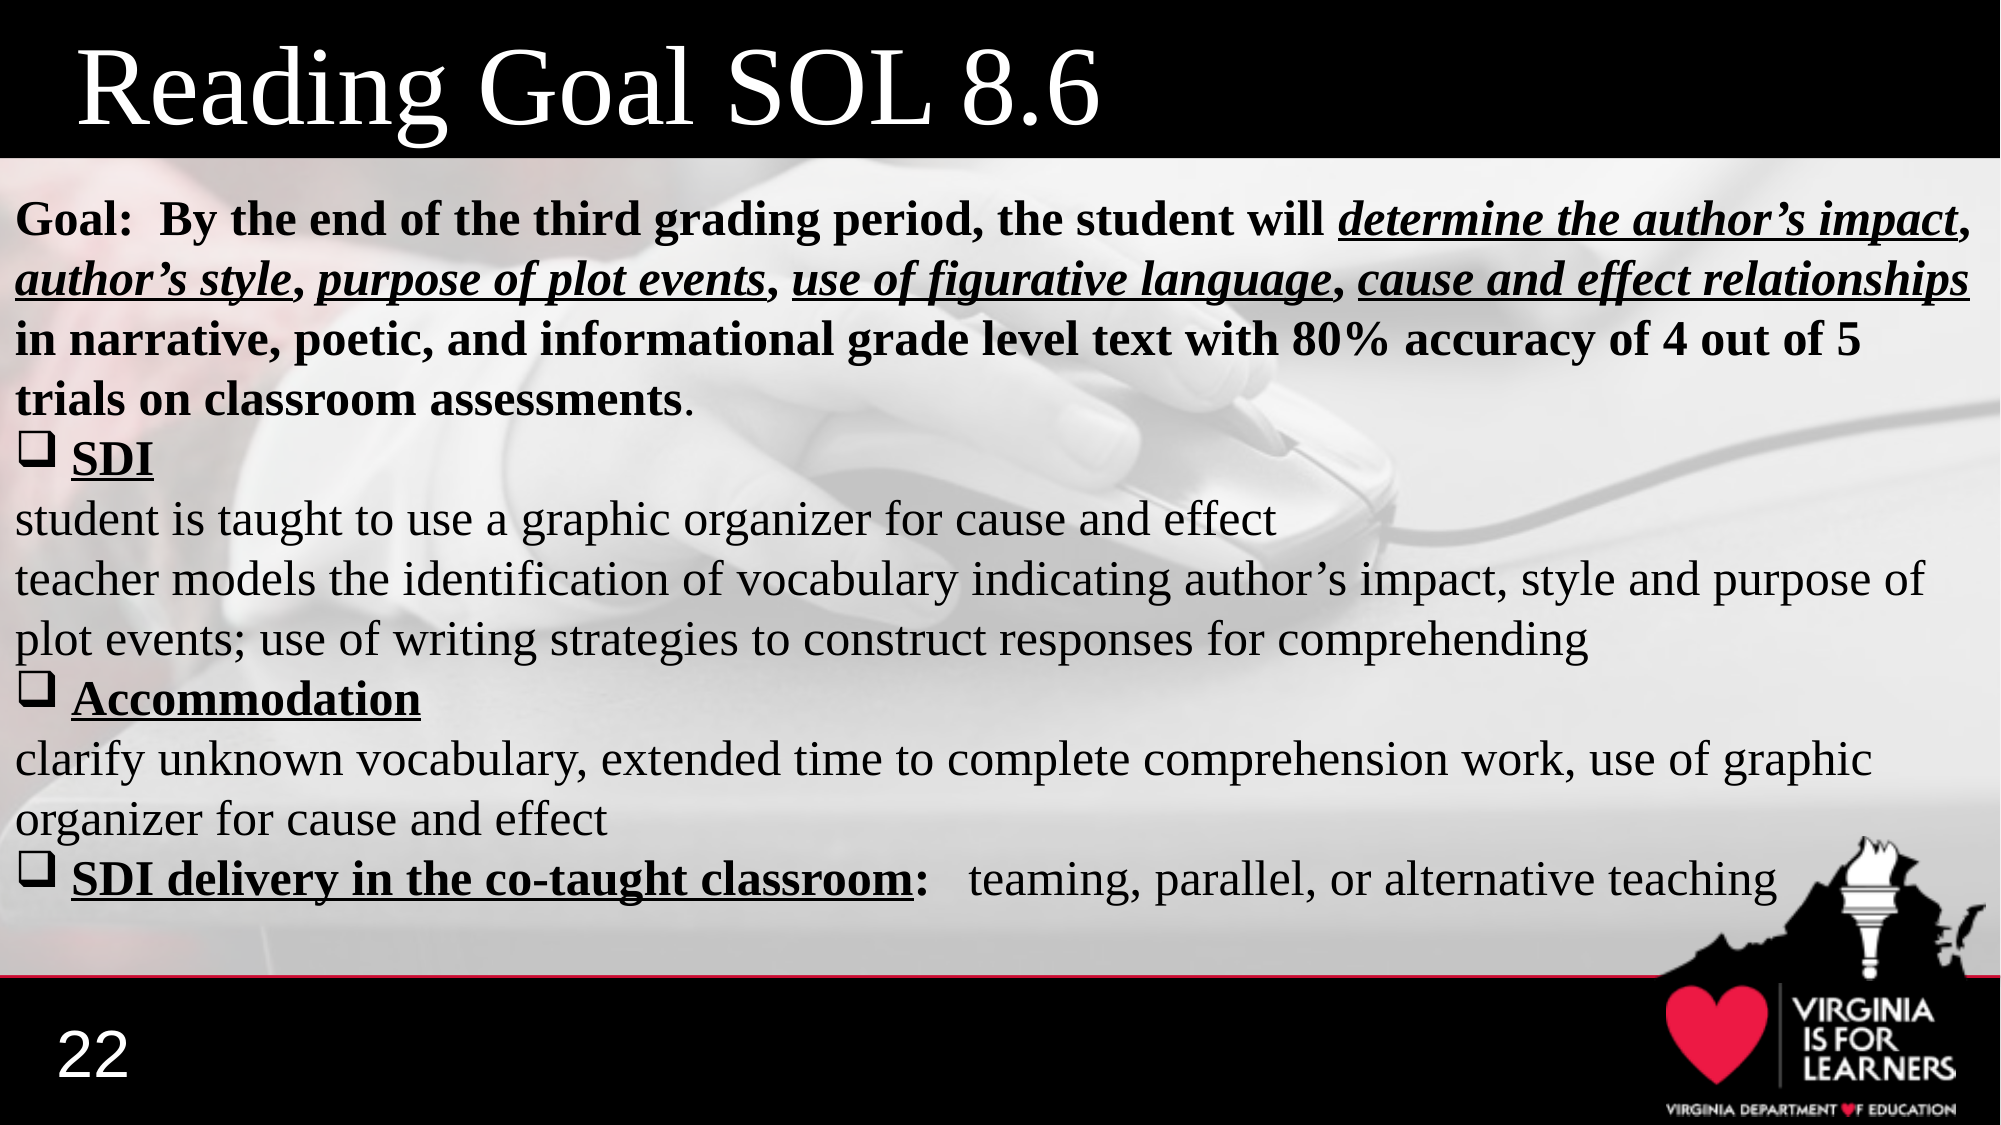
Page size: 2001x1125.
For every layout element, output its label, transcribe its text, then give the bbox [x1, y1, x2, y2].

title Reading Goal SOL 8.6 [0, 0, 2000, 159]
list Goal: By the end of the third grading period, the student will determine the author’s impact, author’s style, purpose of plot events, use of figurative language, cause and effect relationships in narrative, poetic, and informational grade level text with 80% accuracy of 4 out of 5 trials on classroom assessments. SDI student is taught to use a graphic organizer for cause and effect teacher models the identification of vocabulary indicating author’s impact, style and purpose of plot events; use of writing strategies to construct responses for comprehending Accommodation clarify unknown vocabulary, extended time to complete comprehension work, use of graphic organizer for cause and effect SDI delivery in the co-taught classroom: teaming, parallel, or alternative teaching [0, 177, 1989, 1102]
picture [1666, 1102, 1956, 1117]
